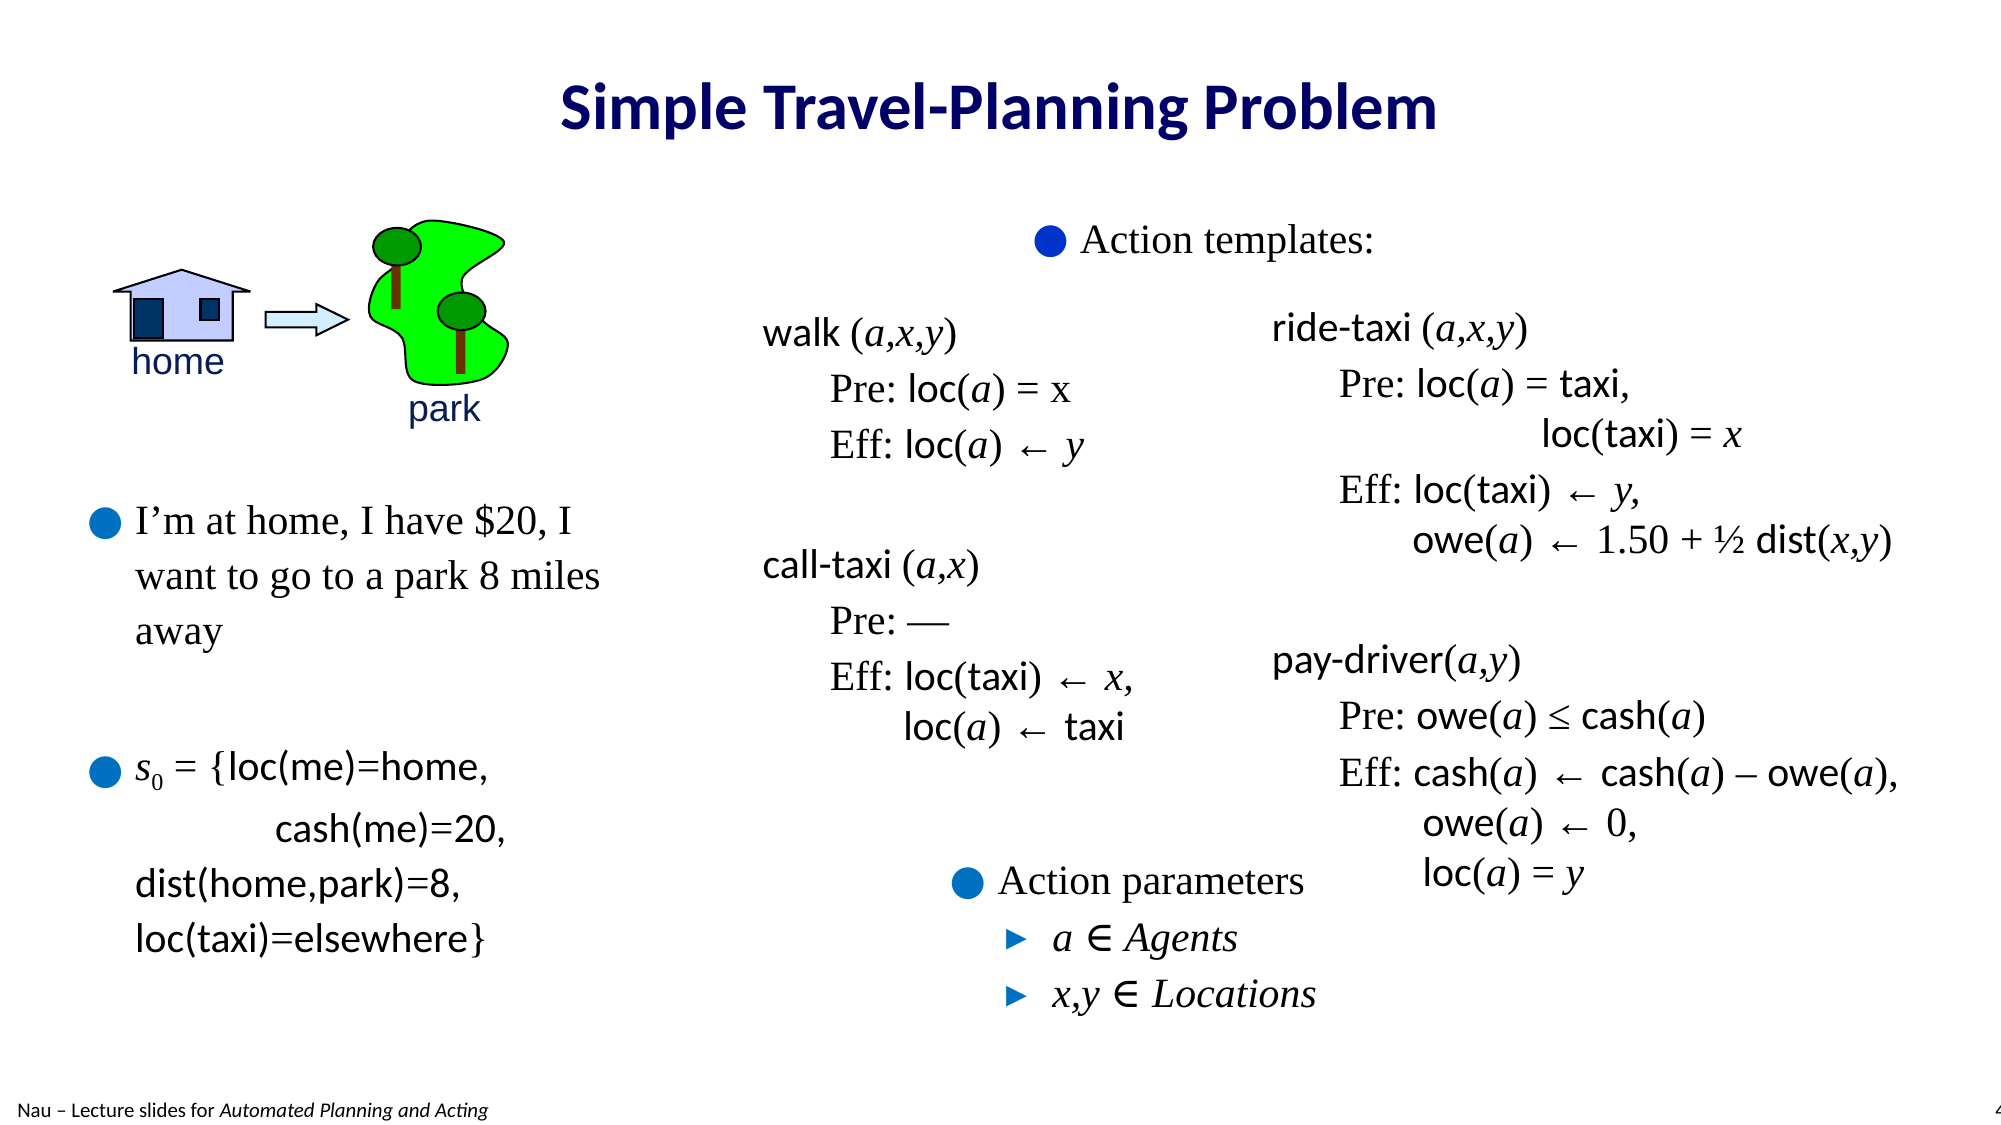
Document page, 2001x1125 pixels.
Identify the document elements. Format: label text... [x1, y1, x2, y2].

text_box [112, 219, 509, 438]
list walk (a,x,y) Pre: loc(a) = x Eff: loc(a) ← y call-taxi (a,x) Pre: — Eff: loc(taxi) ← x, loc(a) ← taxi [692, 296, 1201, 853]
title Simple Travel-Planning Problem [32, 16, 1968, 151]
text_box Action templates: [1017, 204, 1408, 307]
text_box I’m at home, I have $20, I want to go to a park 8 miles away s0 = {loc(me)=home, cash(me)=20, dist(home,park)=8, loc(taxi)=elsewhere} [71, 480, 657, 995]
list ride-taxi (a,x,y) Pre: loc(a) = taxi, loc(taxi) = x Eff: loc(taxi) ← y, owe(a) ← 1.50 + ½ dist(x,y) pay-driver(a,y) Pre: owe(a) ≤ cash(a) Eff: cash(a) ← cash(a) – owe(a), owe(a) ← 0, loc(a) = y [1201, 291, 1929, 909]
text_box Action parameters a ∈ Agents x,y ∈ Locations [934, 845, 1397, 1055]
